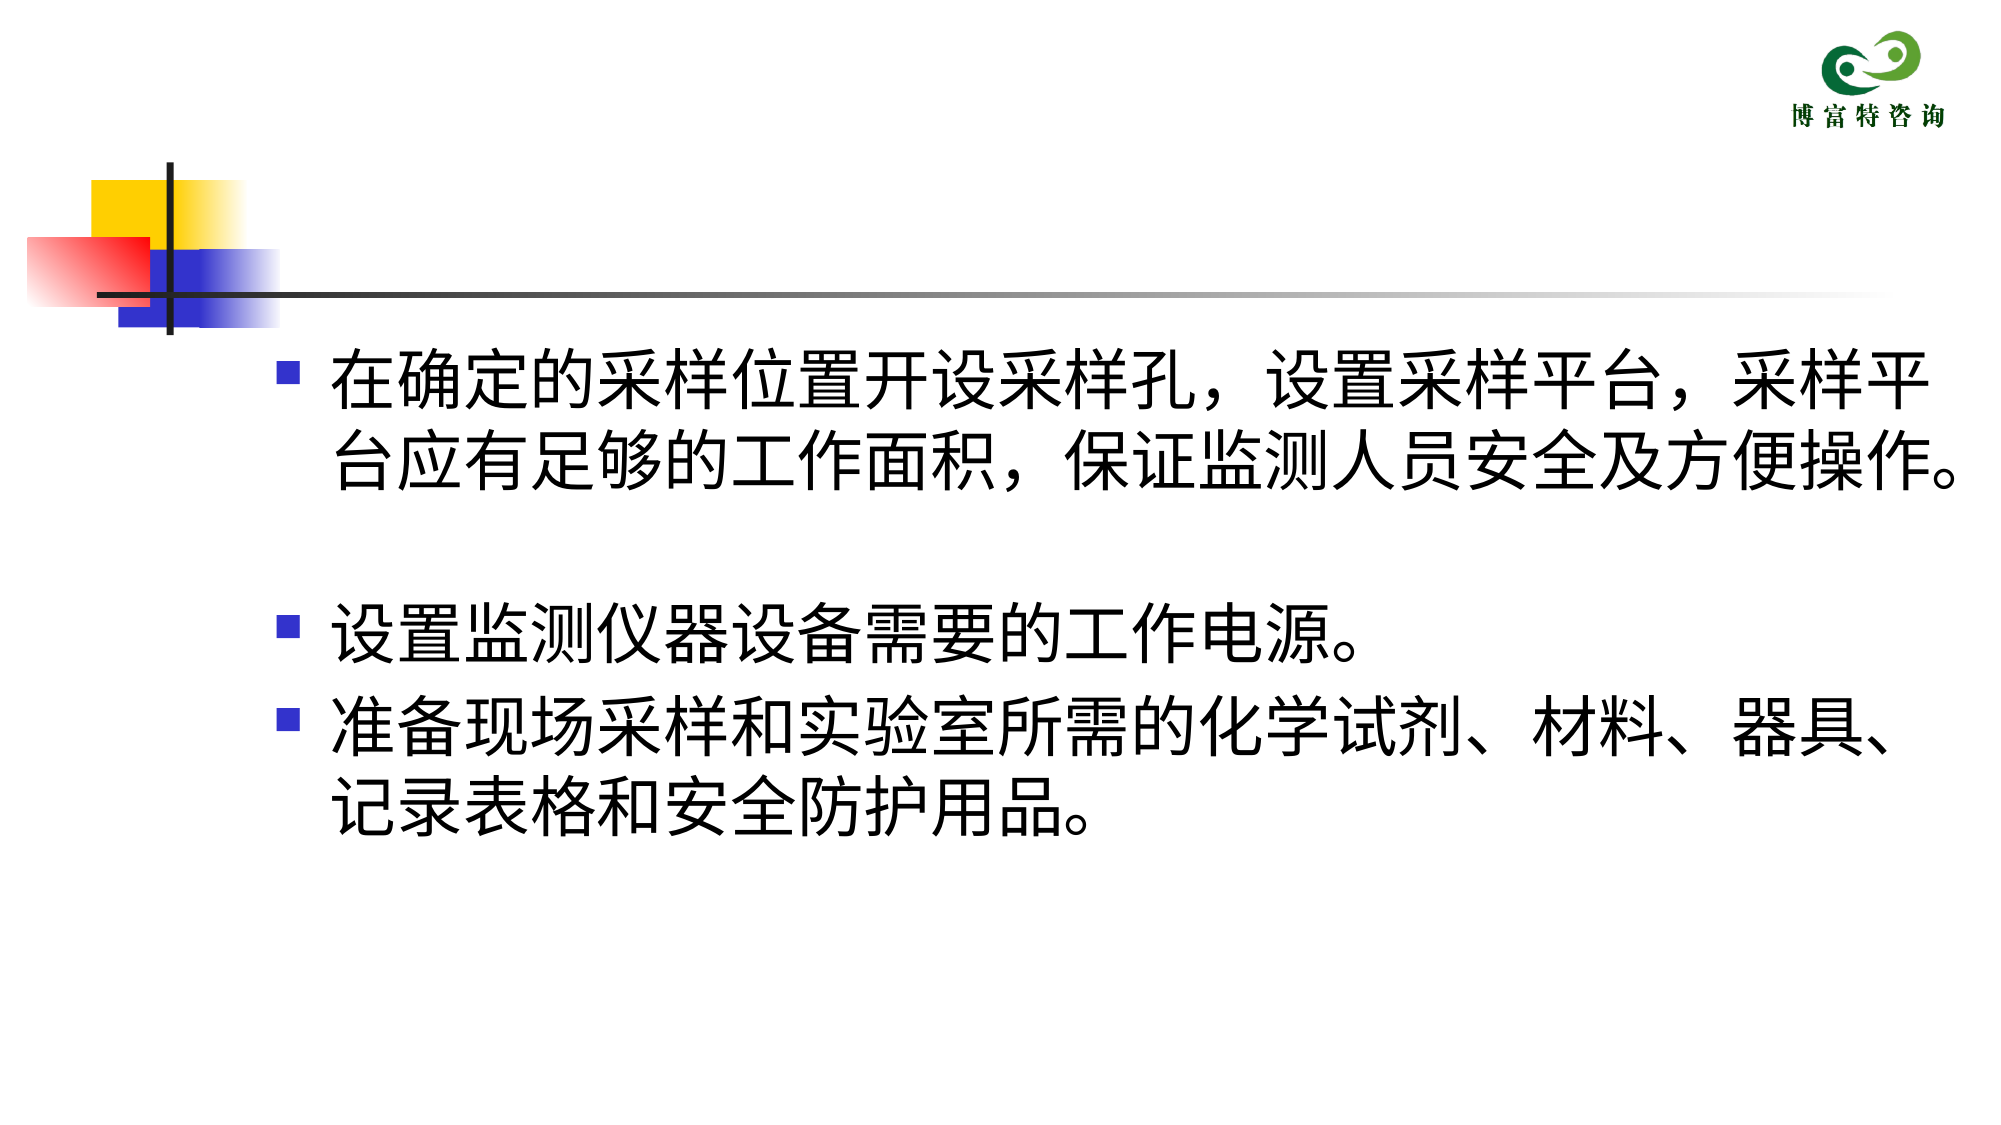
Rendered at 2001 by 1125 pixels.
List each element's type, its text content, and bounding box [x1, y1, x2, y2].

picture [1772, 30, 1969, 131]
list 在确定的采样位置开设采样孔，设置采样平台，采样平台应有足够的工作面积，保证监测人员安全及方便操作。 设置监测仪器设备需要的工作电源。 准备现场采样和实验室所需的化学试剂、材料、器具、记录表格和安全防护用品。 [258, 330, 1959, 1007]
